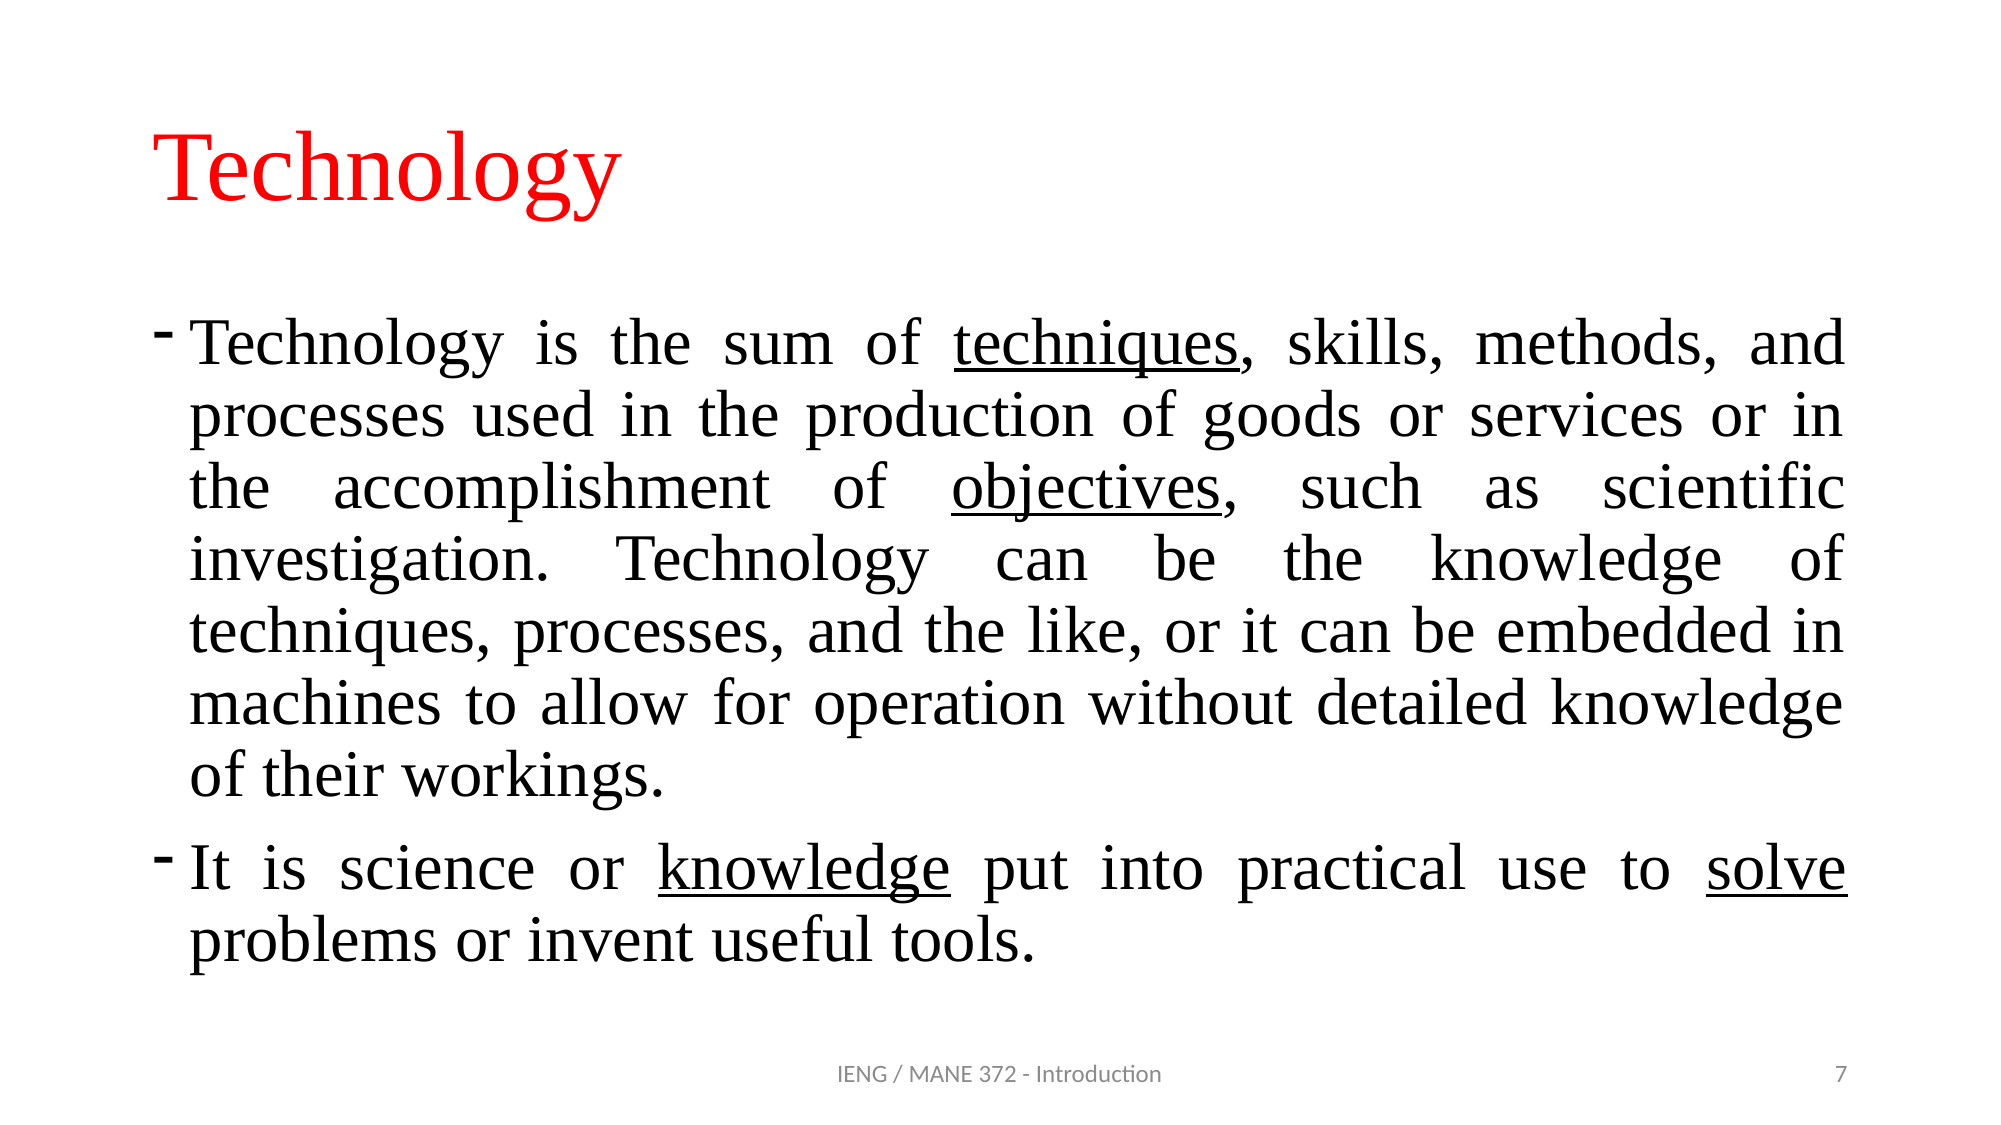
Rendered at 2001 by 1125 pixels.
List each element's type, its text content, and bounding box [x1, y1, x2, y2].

footer IENG / MANE 372 - Introduction [662, 1042, 1338, 1103]
list Technology is the sum of techniques, skills, methods, and processes used in the production of goods or services or in the accomplishment of objectives, such as scientific investigation. Technology can be the knowledge of techniques, processes, and the like, or it can be embedded in machines to allow for operation without detailed knowledge of their workings. It is science or knowledge put into practical use to solve problems or invent useful tools. [137, 299, 1863, 1014]
slide_number 7 [1412, 1042, 1863, 1103]
title Technology [137, 59, 1863, 278]
